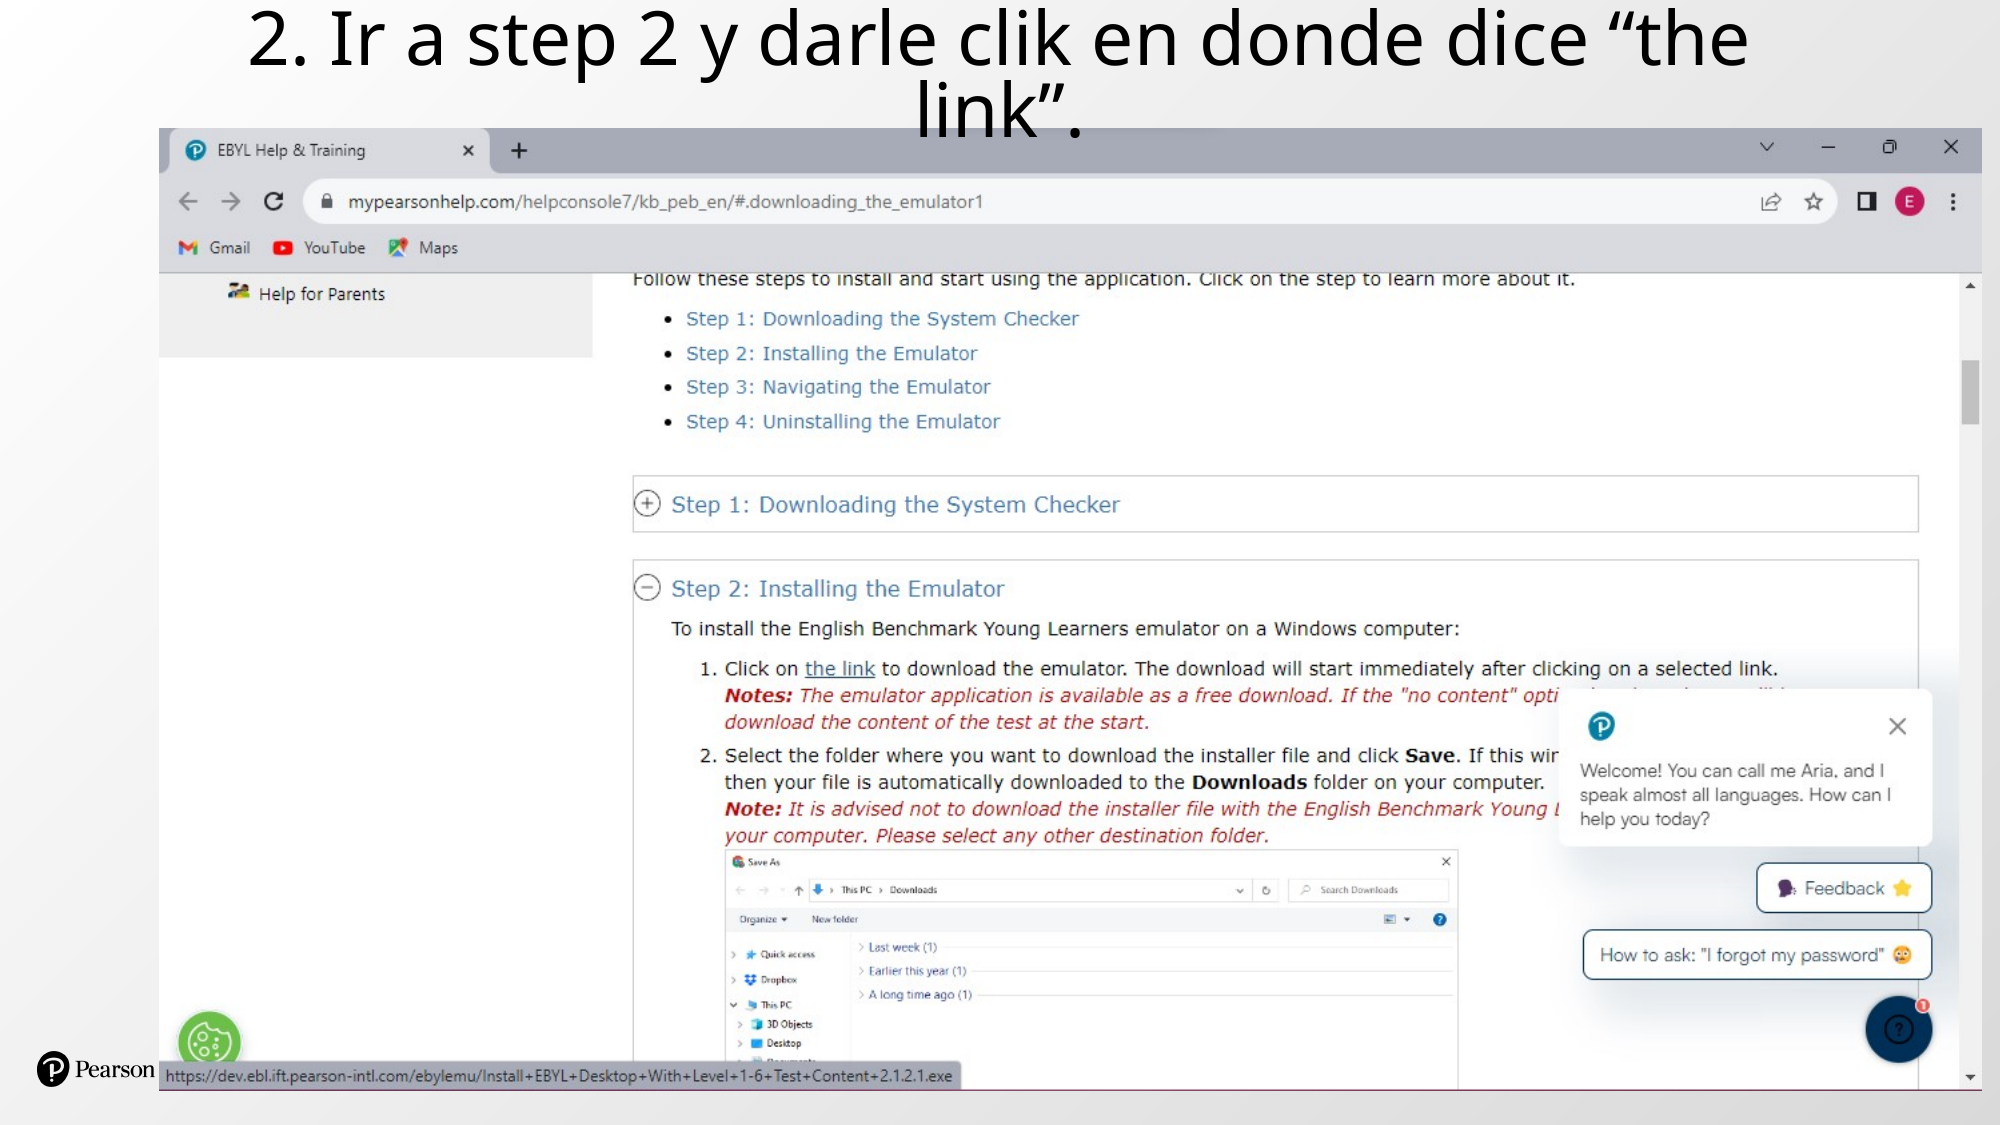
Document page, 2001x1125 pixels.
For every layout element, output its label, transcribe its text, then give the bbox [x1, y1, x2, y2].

picture [37, 1051, 155, 1087]
picture [159, 128, 1982, 1091]
title 2. Ir a step 2 y darle clik en donde dice “the link”. [137, 0, 1863, 189]
